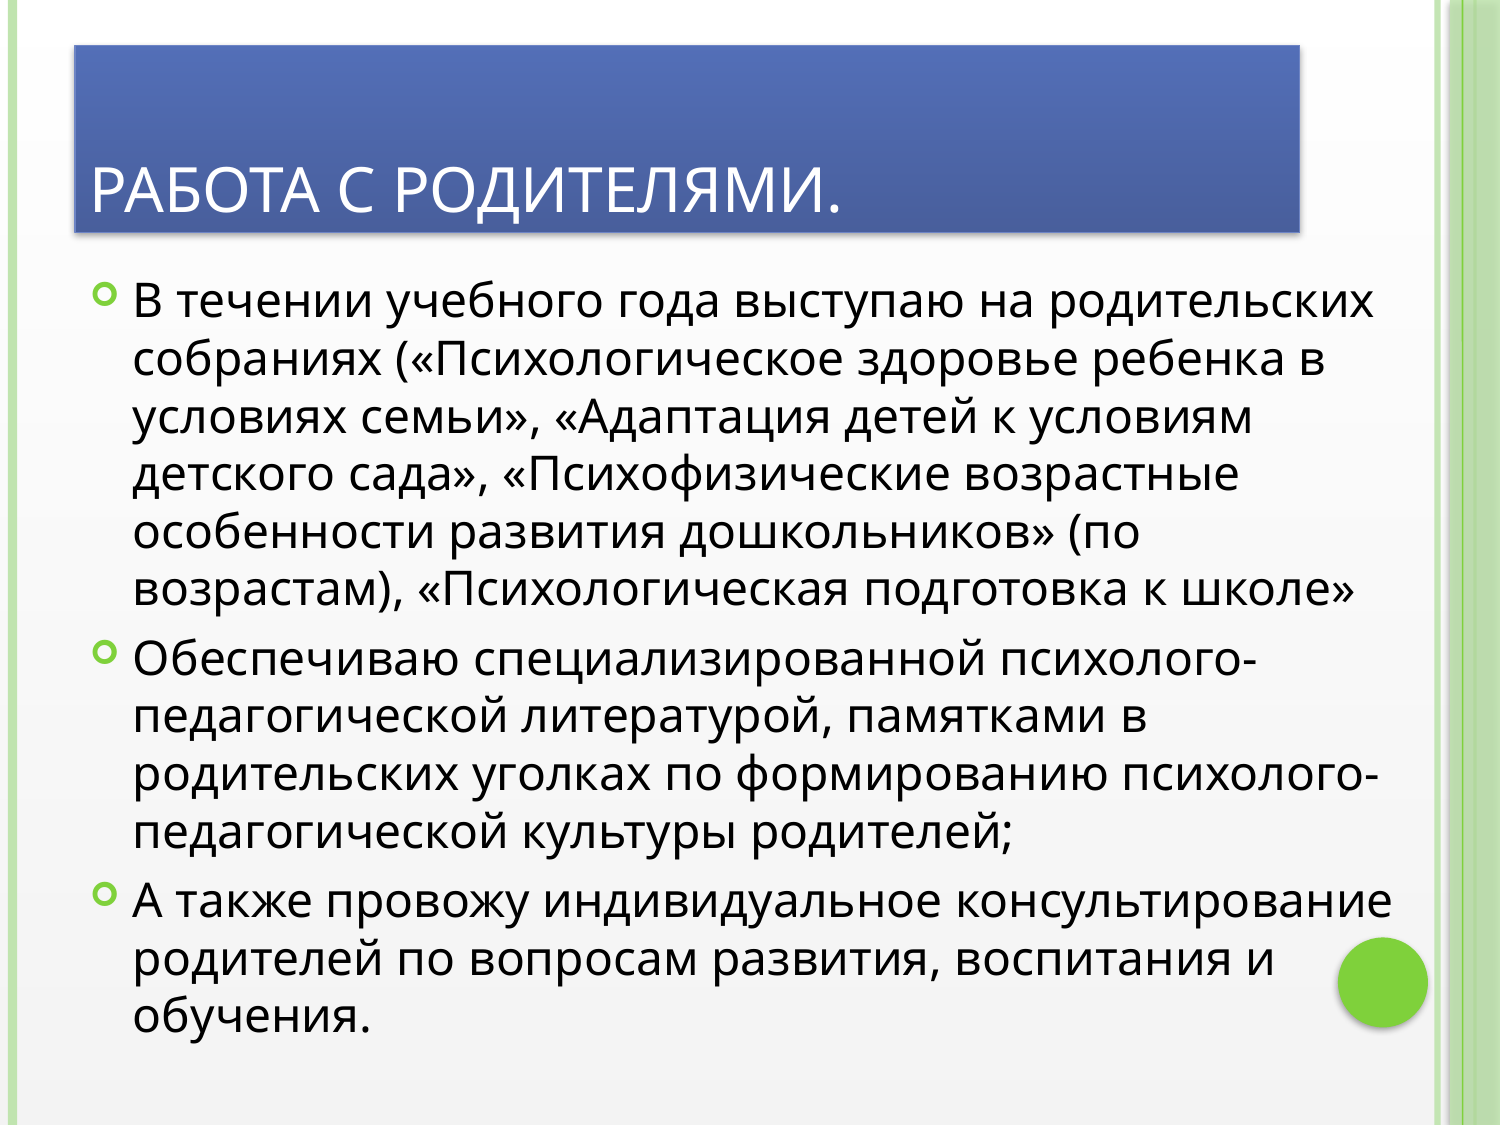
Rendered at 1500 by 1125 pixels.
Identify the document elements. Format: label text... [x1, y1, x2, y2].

list В течении учебного года выступаю на родительских собраниях («Психологическое здоровье ребенка в условиях семьи», «Адаптация детей к условиям детского сада», «Психофизические возрастные особенности развития дошкольников» (по возрастам), «Психологическая подготовка к школе» Обеспечиваю специализированной психолого-педагогической литературой, памятками в родительских уголках по формированию психолого-педагогической культуры родителей; А также провожу индивидуальное консультирование родителей по вопросам развития, воспитания и обучения. [75, 262, 1436, 1062]
title работа с родителями. [74, 45, 1300, 233]
